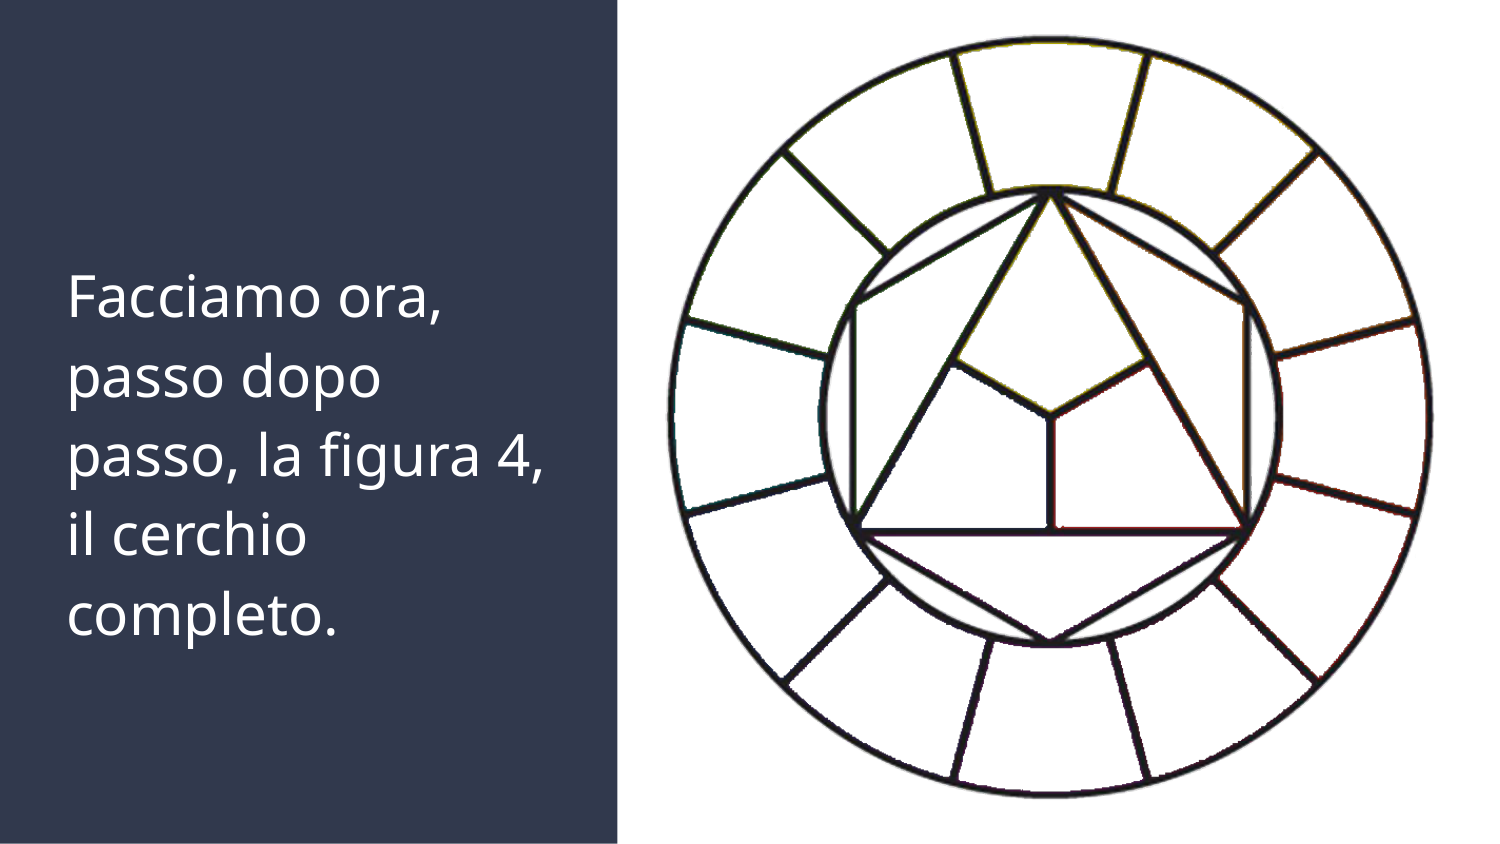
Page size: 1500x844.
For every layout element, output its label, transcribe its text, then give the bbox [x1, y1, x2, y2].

picture [650, 24, 1455, 819]
title Facciamo ora, passo dopo passo, la figura 4, il cerchio completo. [51, 82, 565, 737]
